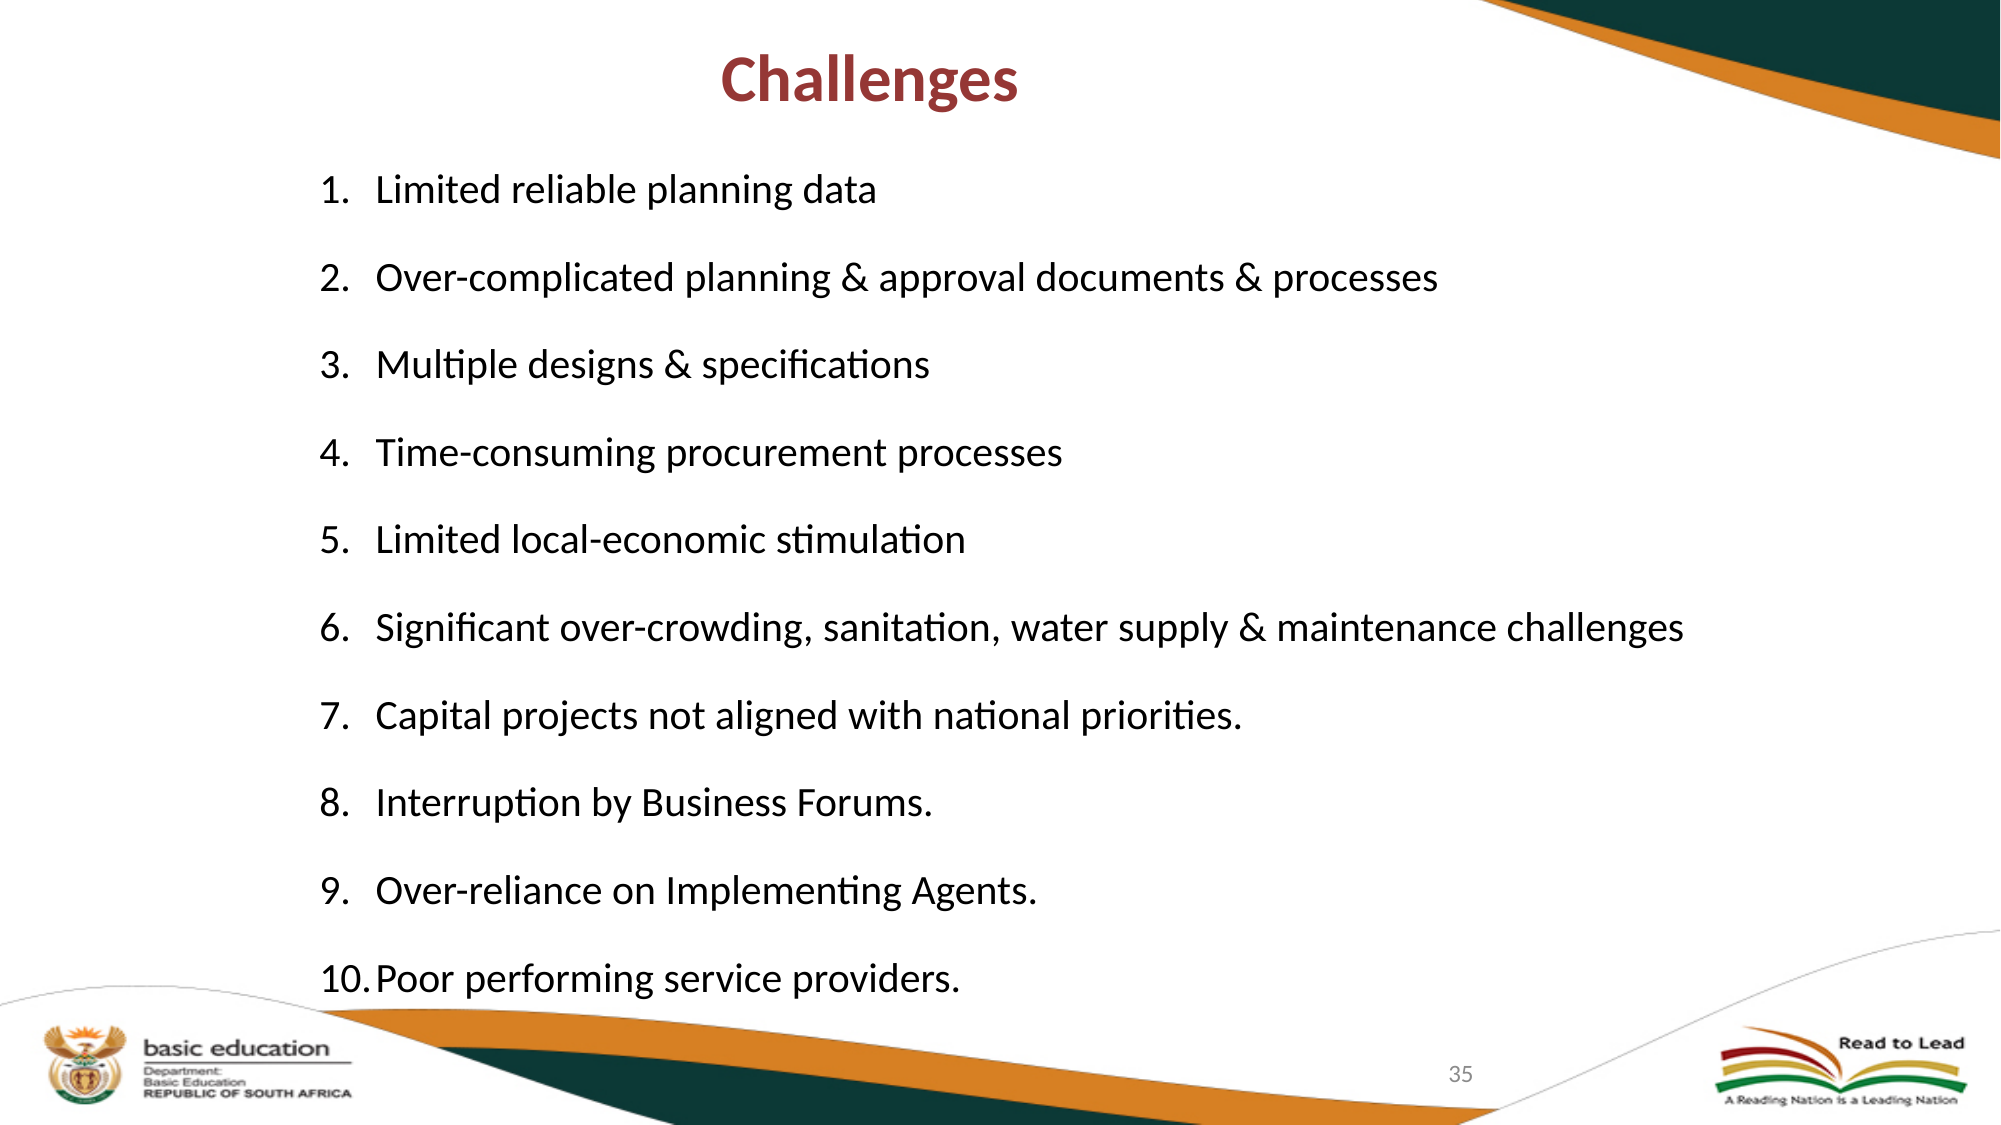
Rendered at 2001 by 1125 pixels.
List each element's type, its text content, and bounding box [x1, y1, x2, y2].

title Challenges [0, 0, 1756, 149]
picture [0, 0, 2001, 1125]
list Limited reliable planning data Over-complicated planning & approval documents & processes Multiple designs & specifications Time-consuming procurement processes Limited local-economic stimulation Significant over-crowding, sanitation, water supply & maintenance challenges Capital projects not aligned with national priorities. Interruption by Business Forums. Over-reliance on Implementing Agents. Poor performing service providers. [304, 129, 2000, 1047]
slide_number 35 [1433, 1042, 1900, 1103]
